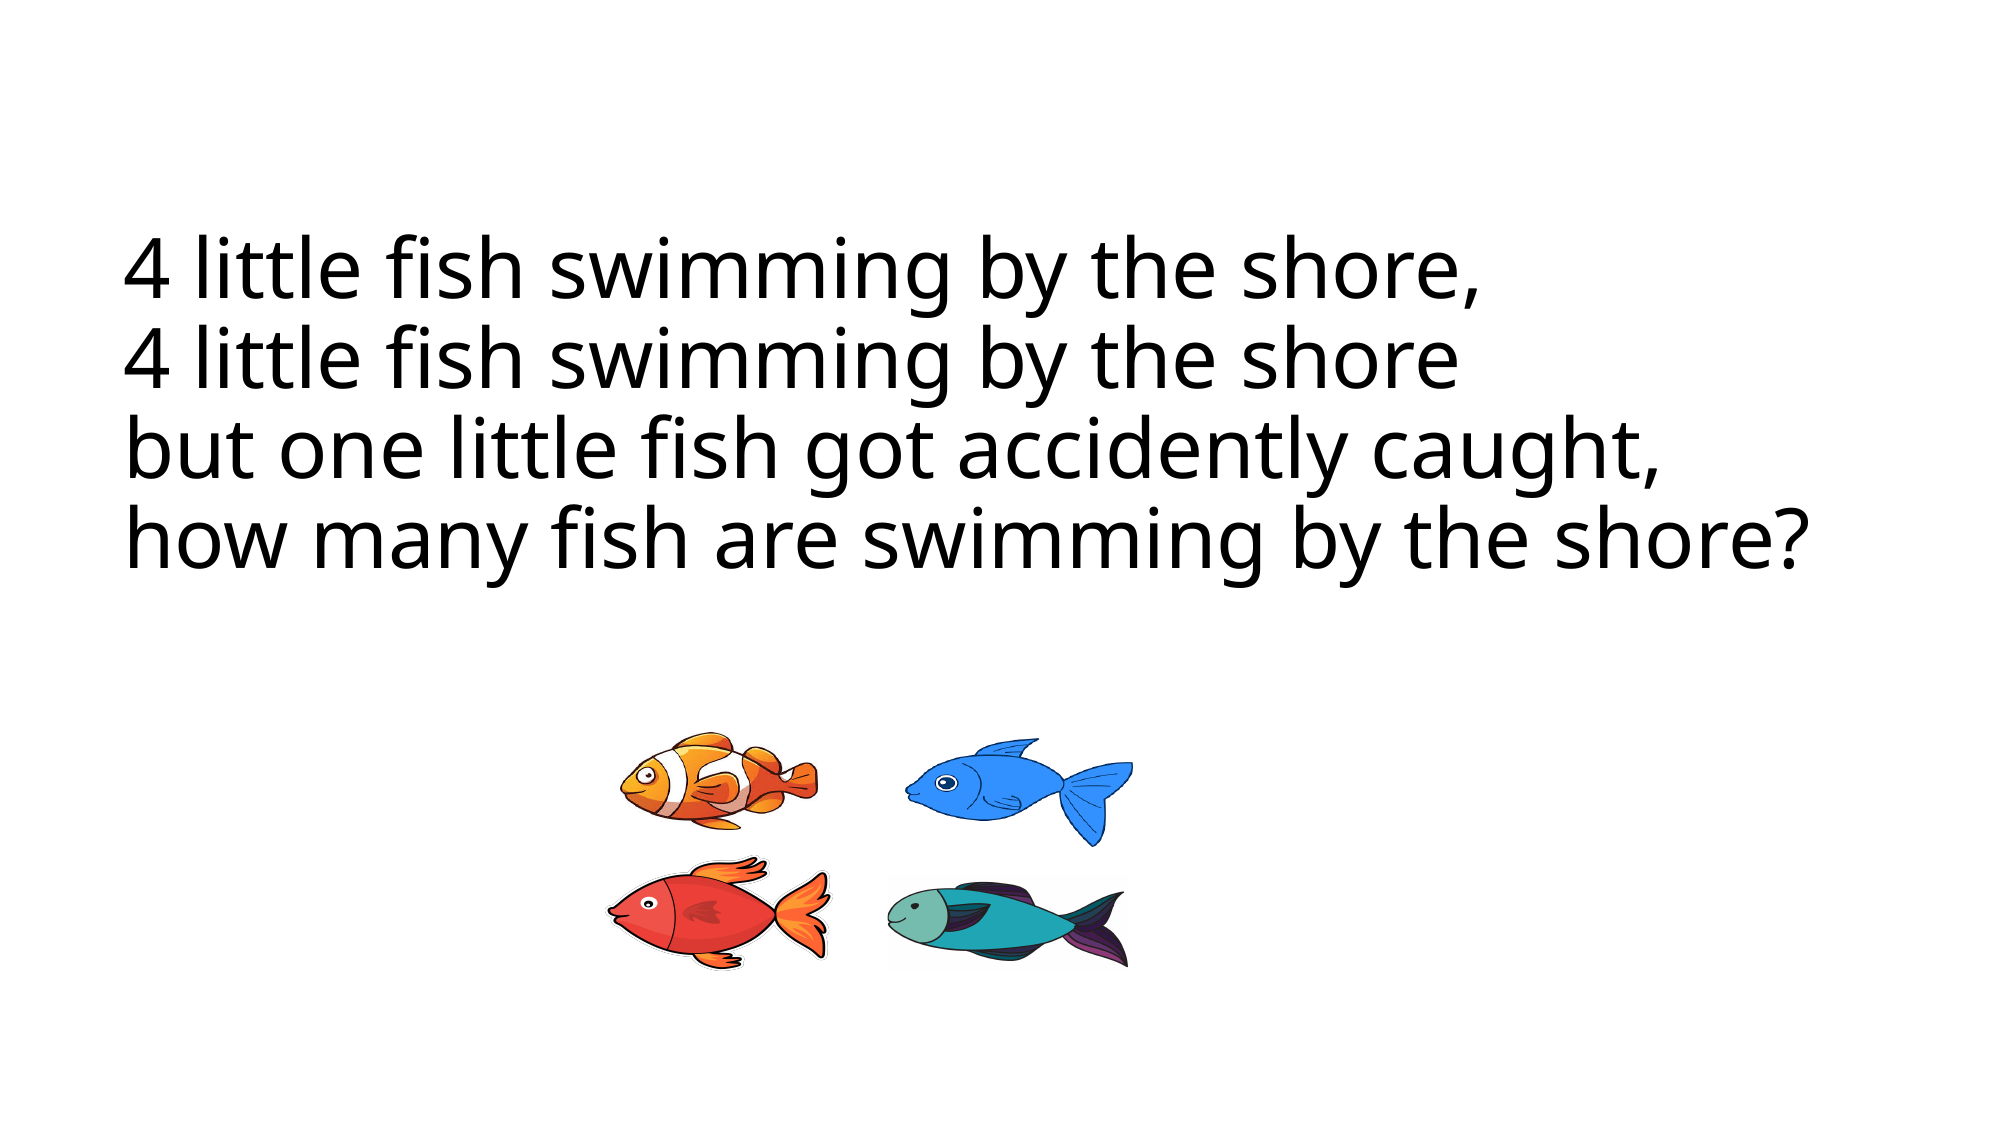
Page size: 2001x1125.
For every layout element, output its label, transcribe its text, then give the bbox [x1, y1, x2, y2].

title 4 little fish swimming by the shore, 4 little fish swimming by the shore but one little fish got accidently caught, how many fish are swimming by the shore? [108, 0, 1834, 892]
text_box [605, 732, 1133, 971]
